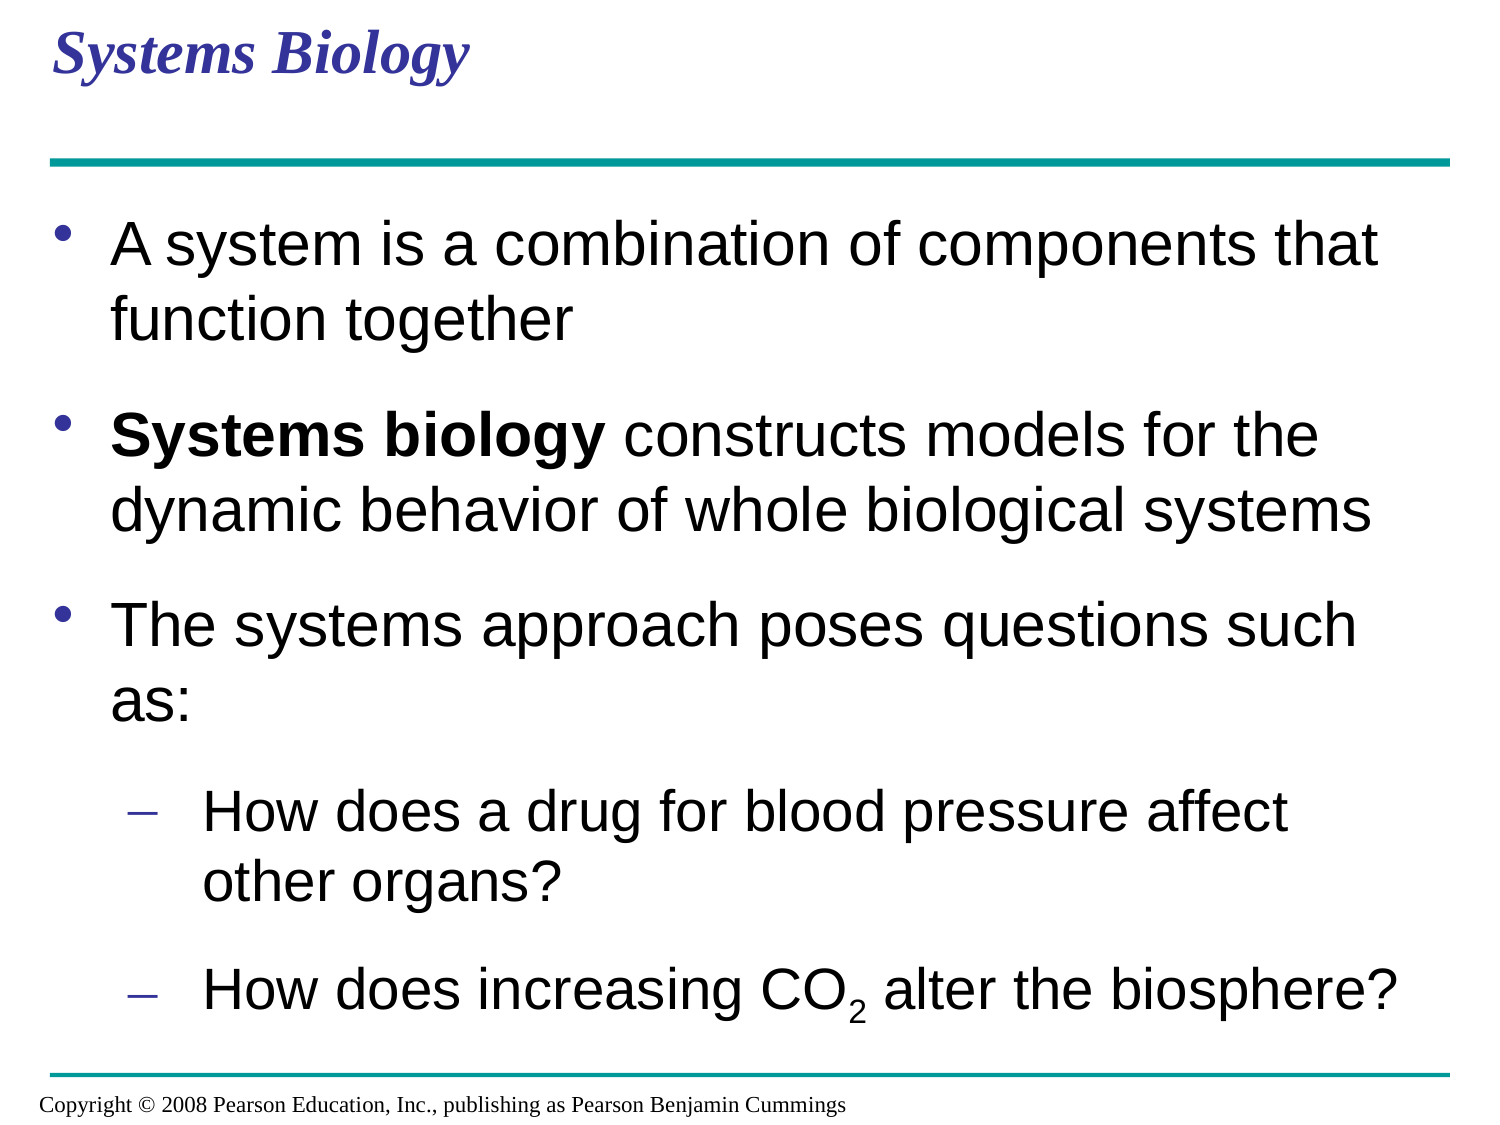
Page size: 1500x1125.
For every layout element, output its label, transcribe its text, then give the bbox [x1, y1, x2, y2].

title Systems Biology [37, 12, 1438, 96]
text_box Copyright © 2008 Pearson Education, Inc., publishing as Pearson Benjamin Cummings [24, 1082, 925, 1125]
list A system is a combination of components that function together Systems biology constructs models for the dynamic behavior of whole biological systems The systems approach poses questions such as: How does a drug for blood pressure affect other organs? How does increasing CO2 alter the biosphere? [37, 195, 1438, 1075]
